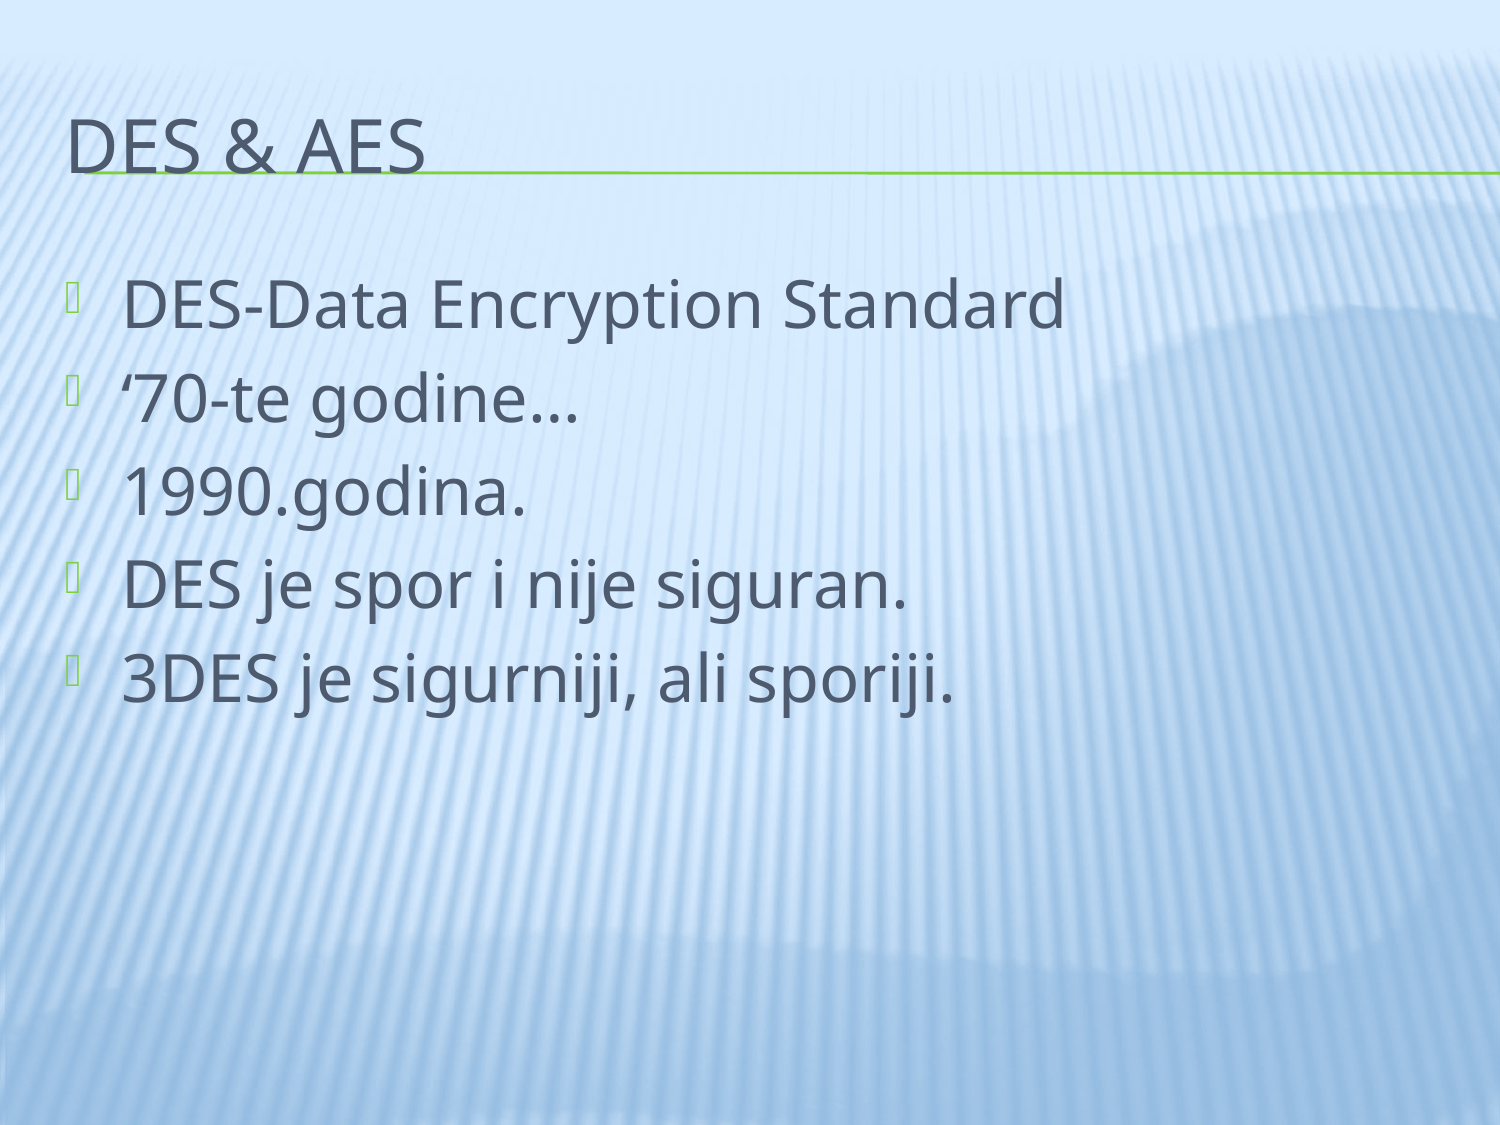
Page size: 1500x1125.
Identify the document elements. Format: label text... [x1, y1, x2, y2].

list DES-Data Encryption Standard ‘70-te godine… 1990.godina. DES je spor i nije siguran. 3DES je sigurniji, ali sporiji. [50, 254, 1475, 998]
title DES & AES [50, 75, 1475, 213]
